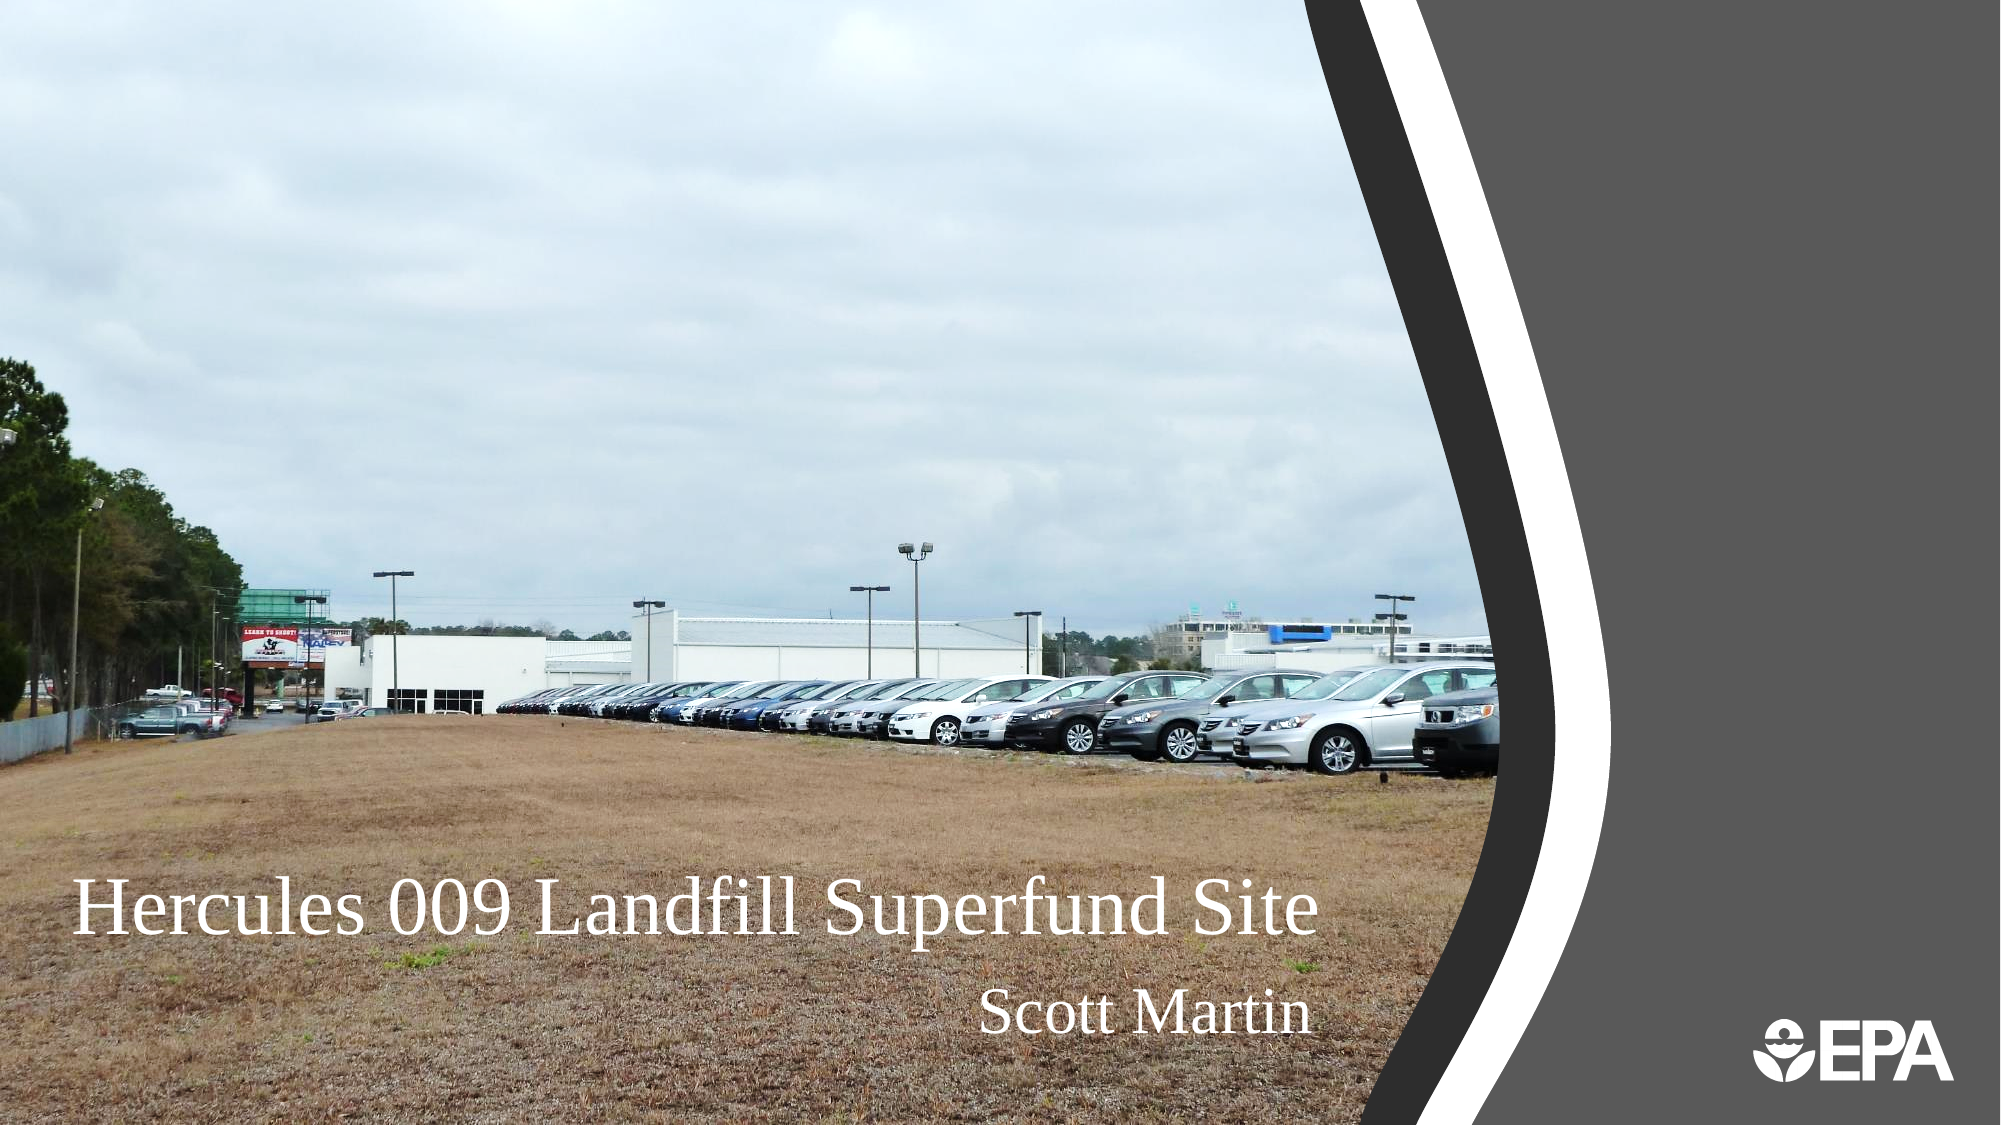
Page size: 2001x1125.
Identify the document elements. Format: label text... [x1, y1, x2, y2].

title Hercules 009 Landfill Superfund Site [56, 830, 1374, 960]
picture [1753, 1019, 1954, 1082]
picture [0, 0, 1499, 1125]
text_box Scott Martin [962, 959, 1702, 1055]
